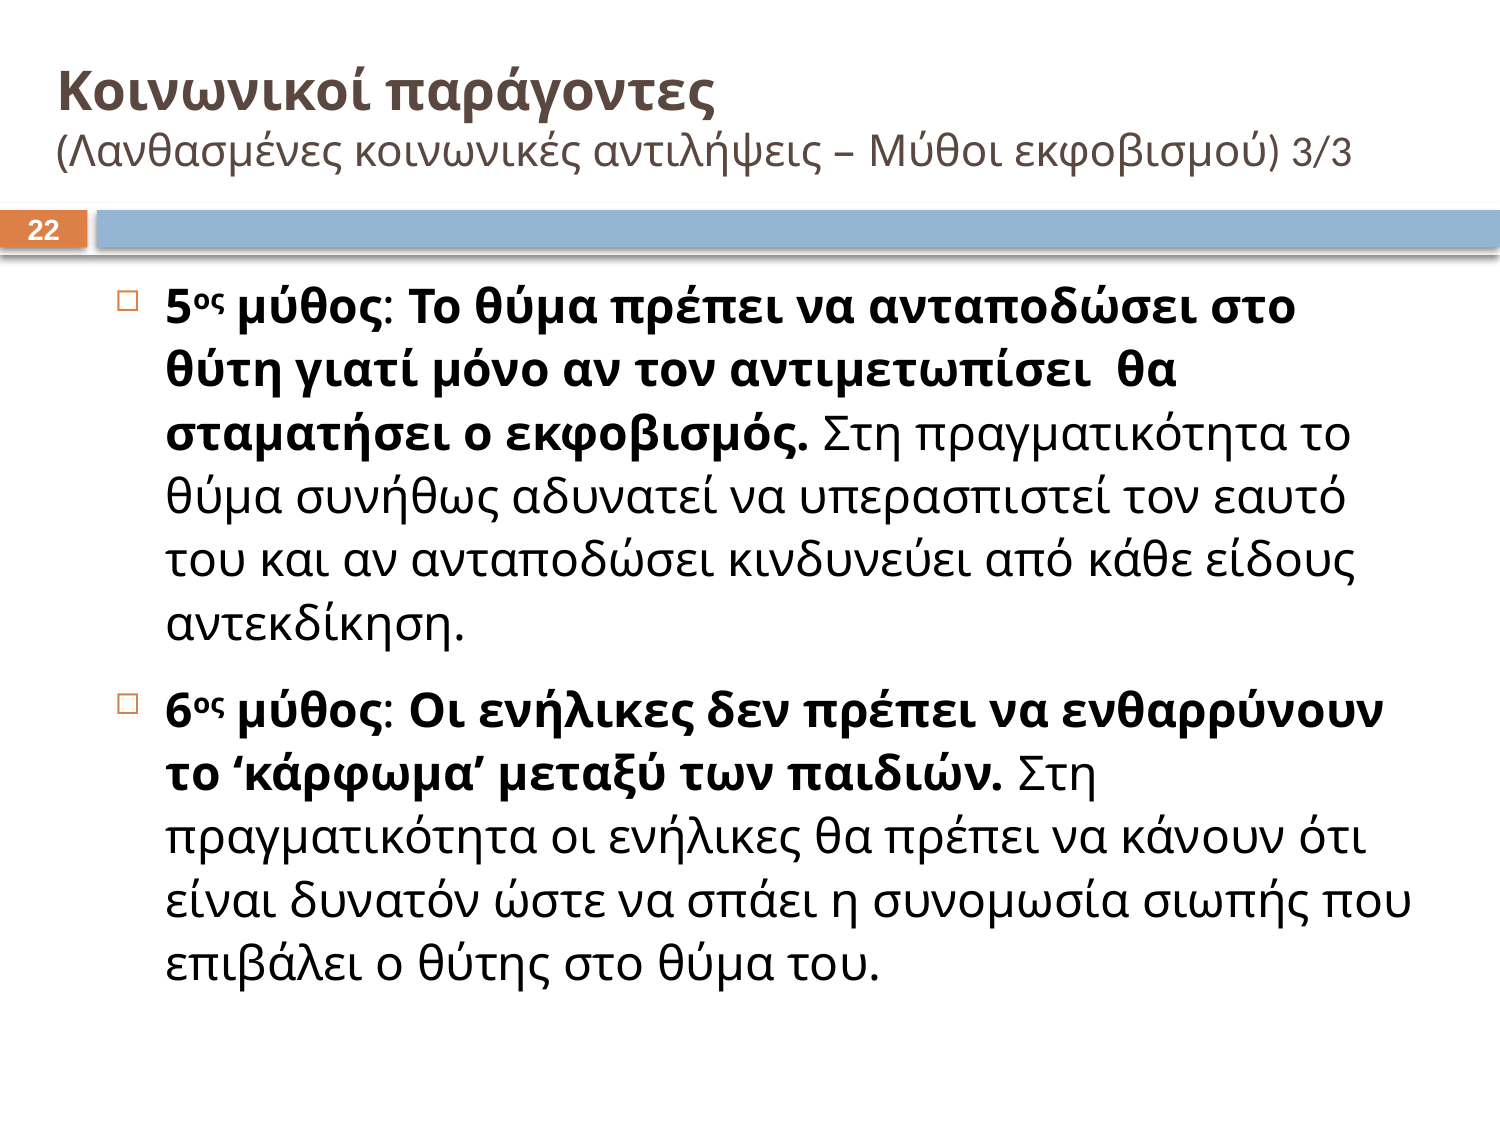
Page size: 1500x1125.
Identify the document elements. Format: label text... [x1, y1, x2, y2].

slide_number 21 [0, 208, 88, 249]
title Κοινωνικοί παράγοντες (Λανθασμένες κοινωνικές αντιλήψεις – Μύθοι εκφοβισμού) 3/3 [41, 30, 1500, 200]
list 5ος μύθος: Το θύμα πρέπει να ανταποδώσει στο θύτη γιατί μόνο αν τον αντιμετωπίσει θα σταματήσει ο εκφοβισμός. Στη πραγματικότητα το θύμα συνήθως αδυνατεί να υπερασπιστεί τον εαυτό του και αν ανταποδώσει κινδυνεύει από κάθε είδους αντεκδίκηση. 6ος μύθος: Οι ενήλικες δεν πρέπει να ενθαρρύνουν το ‘κάρφωμα’ μεταξύ των παιδιών. Στη πραγματικότητα οι ενήλικες θα πρέπει να κάνουν ότι είναι δυνατόν ώστε να σπάει η συνομωσία σιωπής που επιβάλει ο θύτης στο θύμα του. [100, 262, 1438, 1000]
